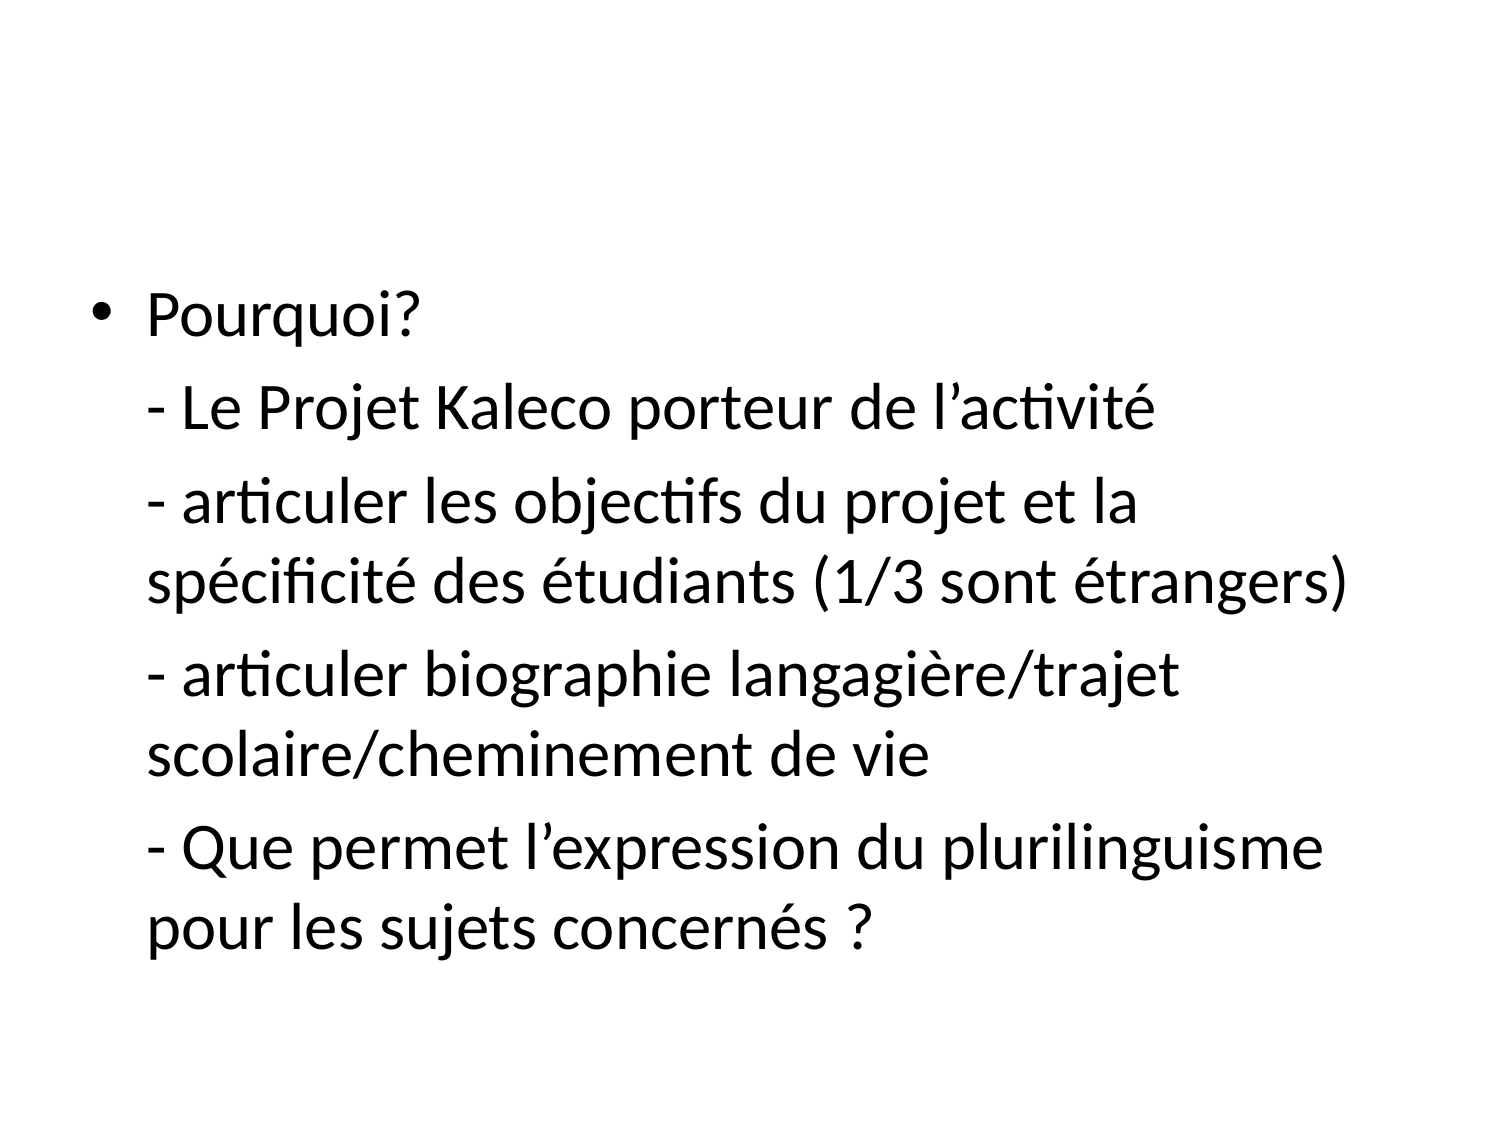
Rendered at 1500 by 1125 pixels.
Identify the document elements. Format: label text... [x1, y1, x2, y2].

list Pourquoi? - Le Projet Kaleco porteur de l’activité - articuler les objectifs du projet et la spécificité des étudiants (1/3 sont étrangers) - articuler biographie langagière/trajet scolaire/cheminement de vie - Que permet l’expression du plurilinguisme pour les sujets concernés ? [75, 262, 1425, 1005]
